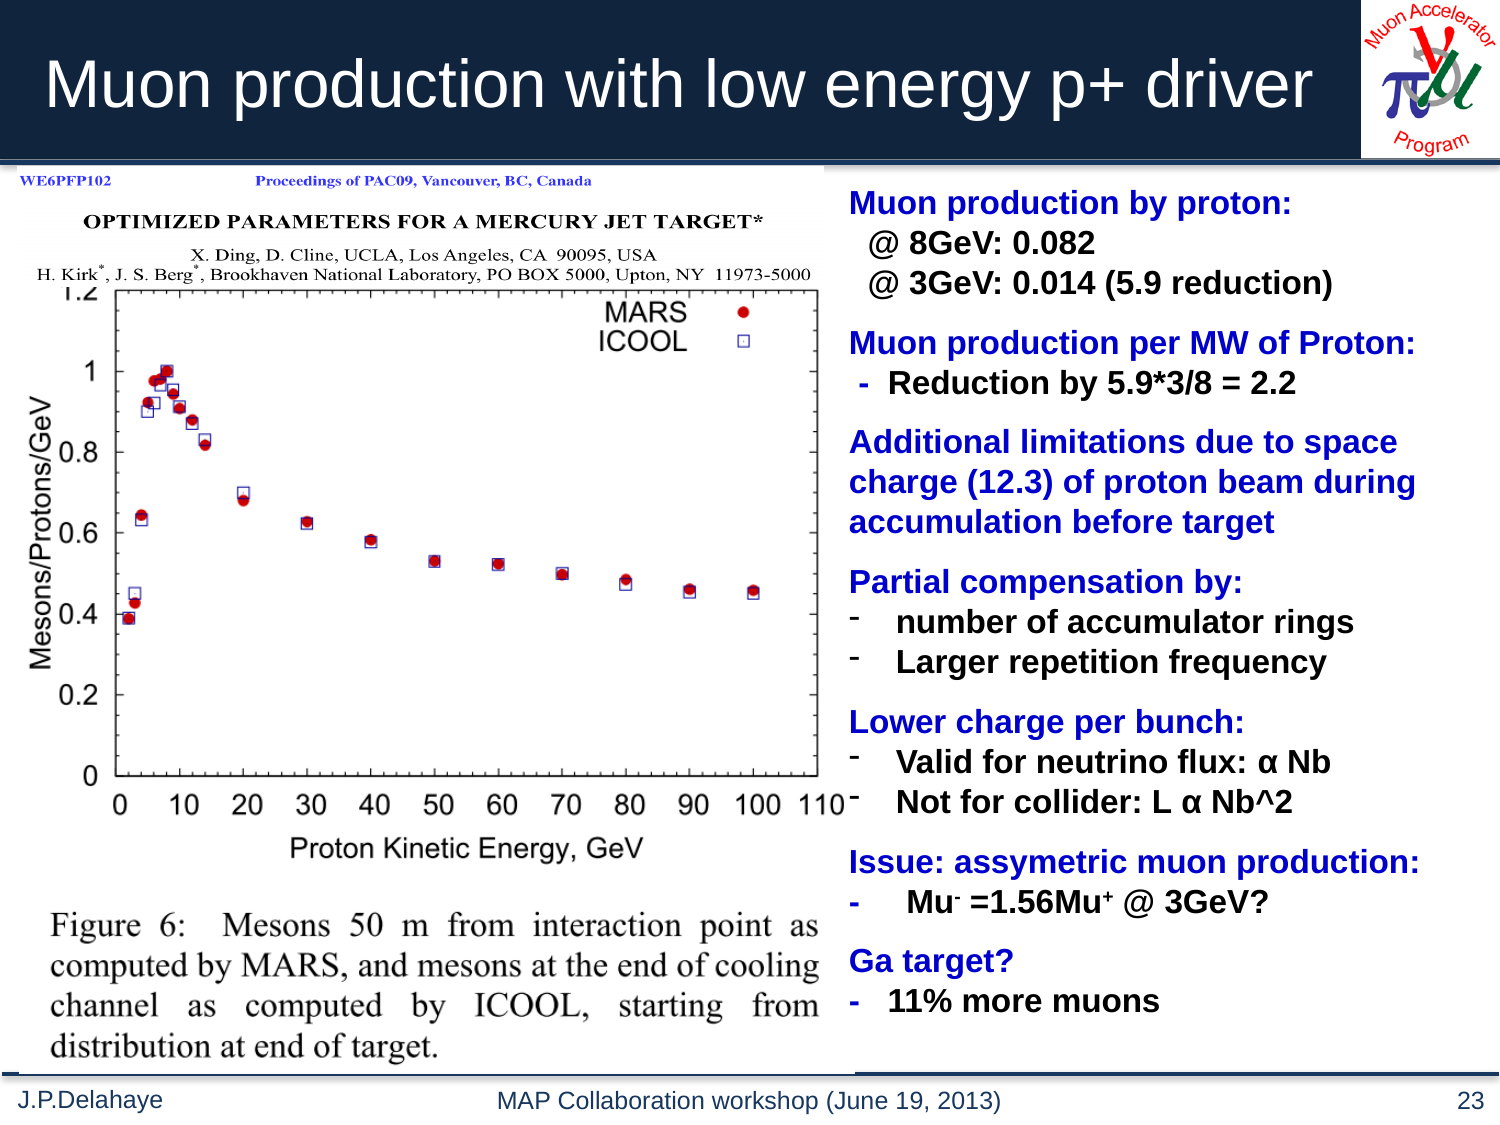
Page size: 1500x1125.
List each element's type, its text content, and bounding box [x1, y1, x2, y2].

picture [16, 166, 855, 1075]
title Muon production with low energy p+ driver [2, 0, 1357, 162]
picture [1360, 0, 1500, 159]
slide_number J.P.Delahaye [2, 1075, 284, 1123]
slide_number 23 [1215, 1074, 1500, 1125]
footer MAP Collaboration workshop (June 19, 2013) [284, 1074, 1215, 1125]
text_box Muon production by proton: @ 8GeV: 0.082 @ 3GeV: 0.014 (5.9 reduction) Muon production per MW of Proton: - Reduction by 5.9*3/8 = 2.2 Additional limitations due to space charge (12.3) of proton beam during accumulation before target Partial compensation by: number of accumulator rings Larger repetition frequency Lower charge per bunch: Valid for neutrino flux: α Nb Not for collider: L α Nb^2 Issue: assymetric muon production: - Mu- =1.56Mu+ @ 3GeV? Ga target? - 11% more muons [834, 173, 1500, 1067]
